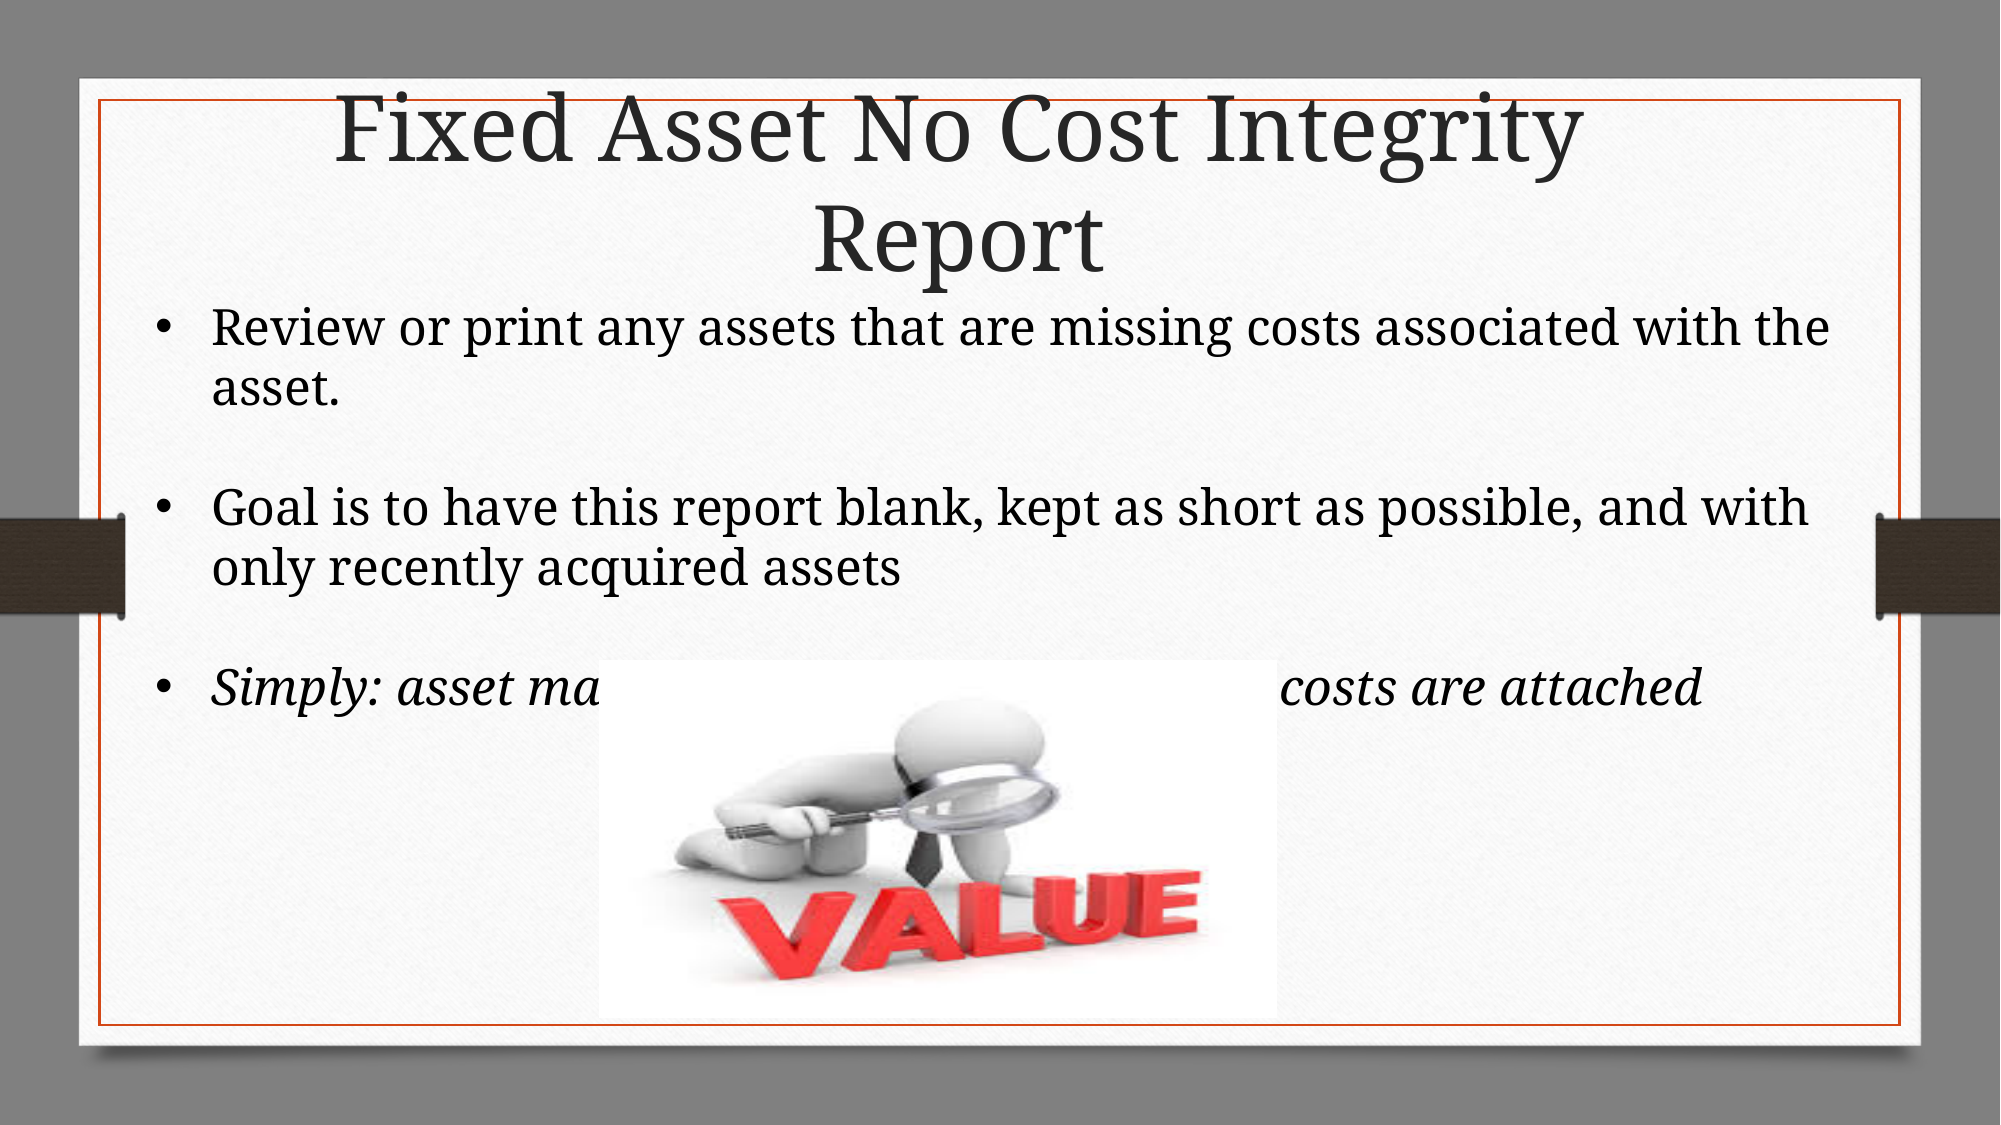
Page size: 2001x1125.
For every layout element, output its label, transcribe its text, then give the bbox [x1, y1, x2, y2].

title Fixed Asset No Cost Integrity Report [195, 71, 1724, 287]
picture [0, 0, 2001, 1125]
text_box Review or print any assets that are missing costs associated with the asset. Goal is to have this report blank, kept as short as possible, and with only recently acquired assets Simply: asset master has been created, but no costs are attached [140, 287, 1855, 963]
